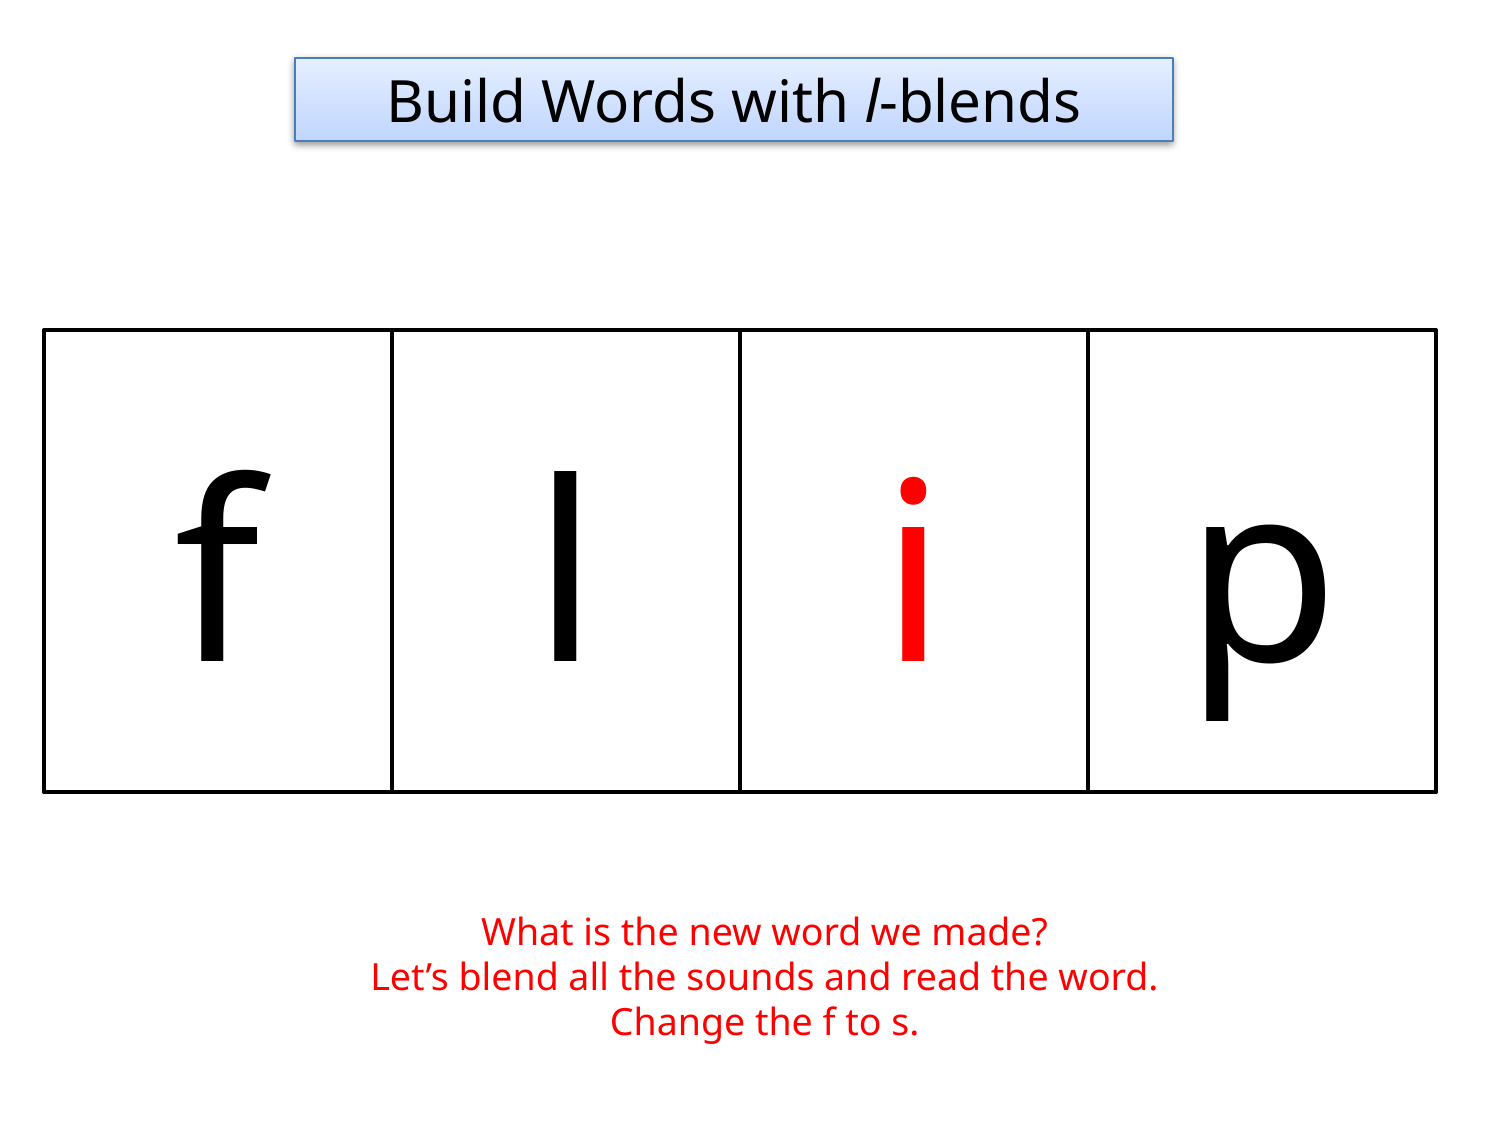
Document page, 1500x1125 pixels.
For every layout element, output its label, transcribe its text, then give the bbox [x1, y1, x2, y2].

text_box f [42, 328, 390, 794]
text_box p [1086, 328, 1438, 794]
text_box l [390, 328, 738, 794]
text_box Build Words with l-blends [294, 57, 1174, 142]
text_box What is the new word we made? Let’s blend all the sounds and read the word. Change the f to s. [241, 900, 1288, 1051]
text_box i [738, 328, 1086, 794]
